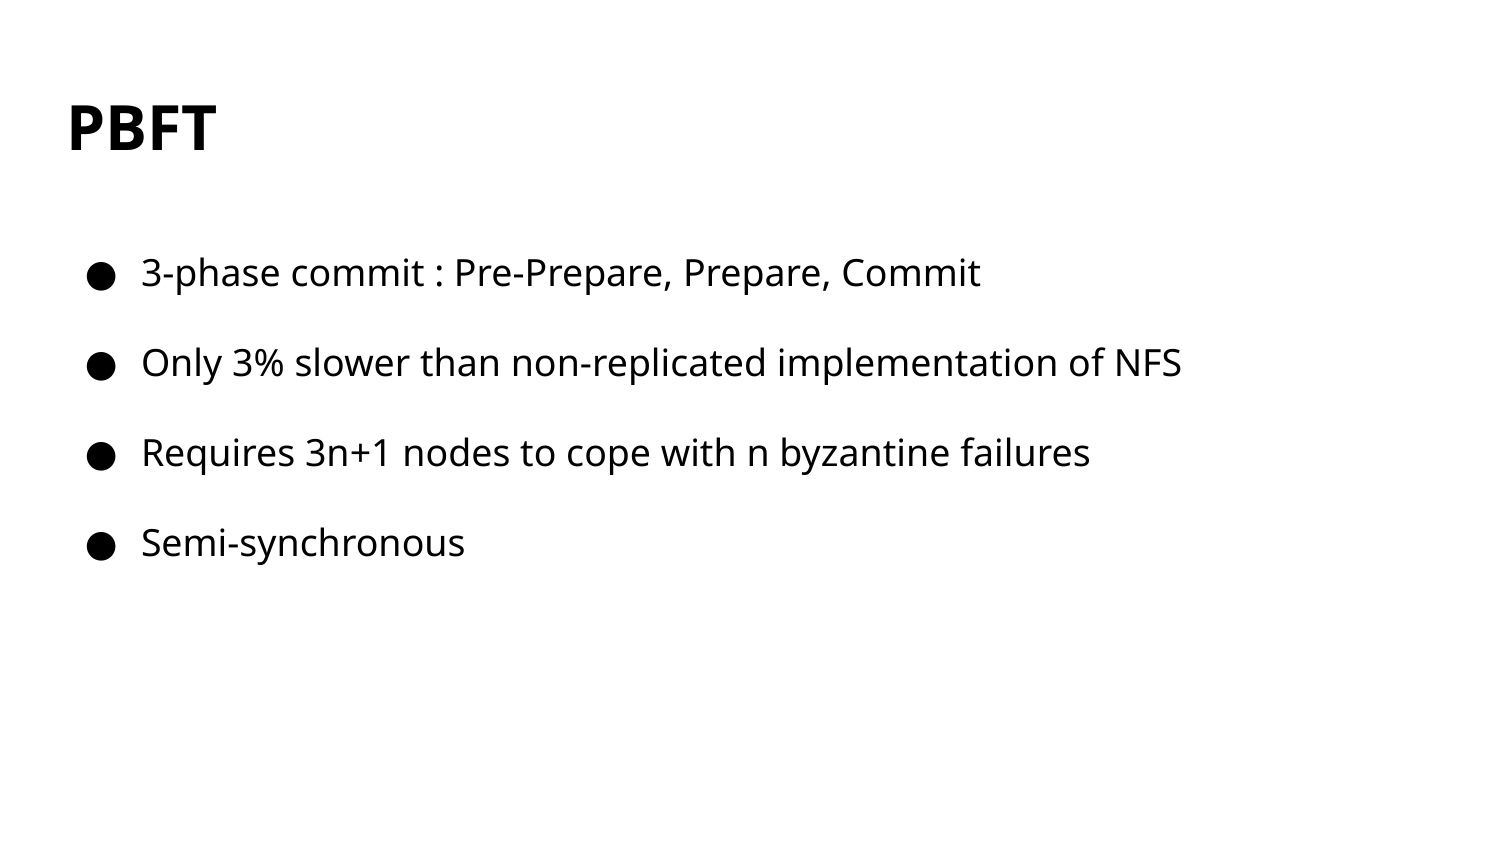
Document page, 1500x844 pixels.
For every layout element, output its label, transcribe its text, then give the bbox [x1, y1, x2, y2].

list 3-phase commit : Pre-Prepare, Prepare, Commit Only 3% slower than non-replicated implementation of NFS Requires 3n+1 nodes to cope with n byzantine failures Semi-synchronous [51, 189, 1449, 750]
title PBFT [51, 72, 1449, 176]
